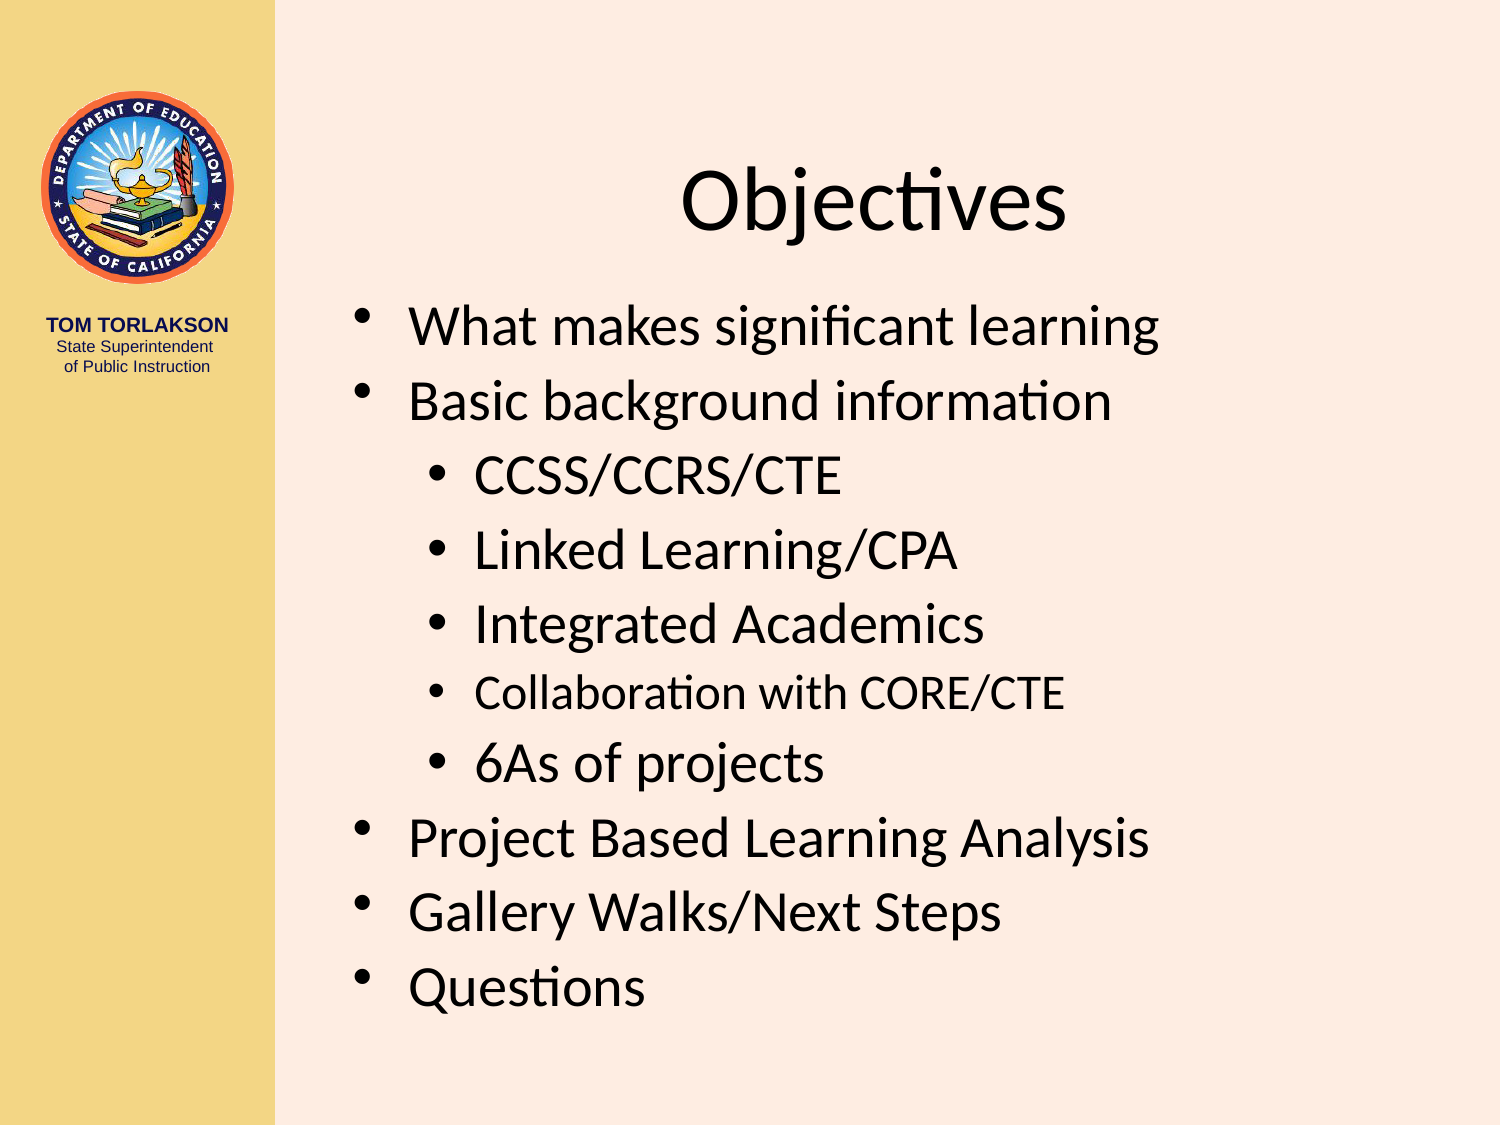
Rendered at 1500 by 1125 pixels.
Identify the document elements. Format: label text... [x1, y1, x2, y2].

title Objectives [312, 99, 1438, 288]
picture [24, 74, 251, 301]
text_box TOM TORLAKSON State Superintendent of Public Instruction [12, 287, 263, 400]
list What makes significant learning Basic background information CCSS/CCRS/CTE Linked Learning/CPA Integrated Academics Collaboration with CORE/CTE 6As of projects Project Based Learning Analysis Gallery Walks/Next Steps Questions [337, 287, 1463, 1025]
